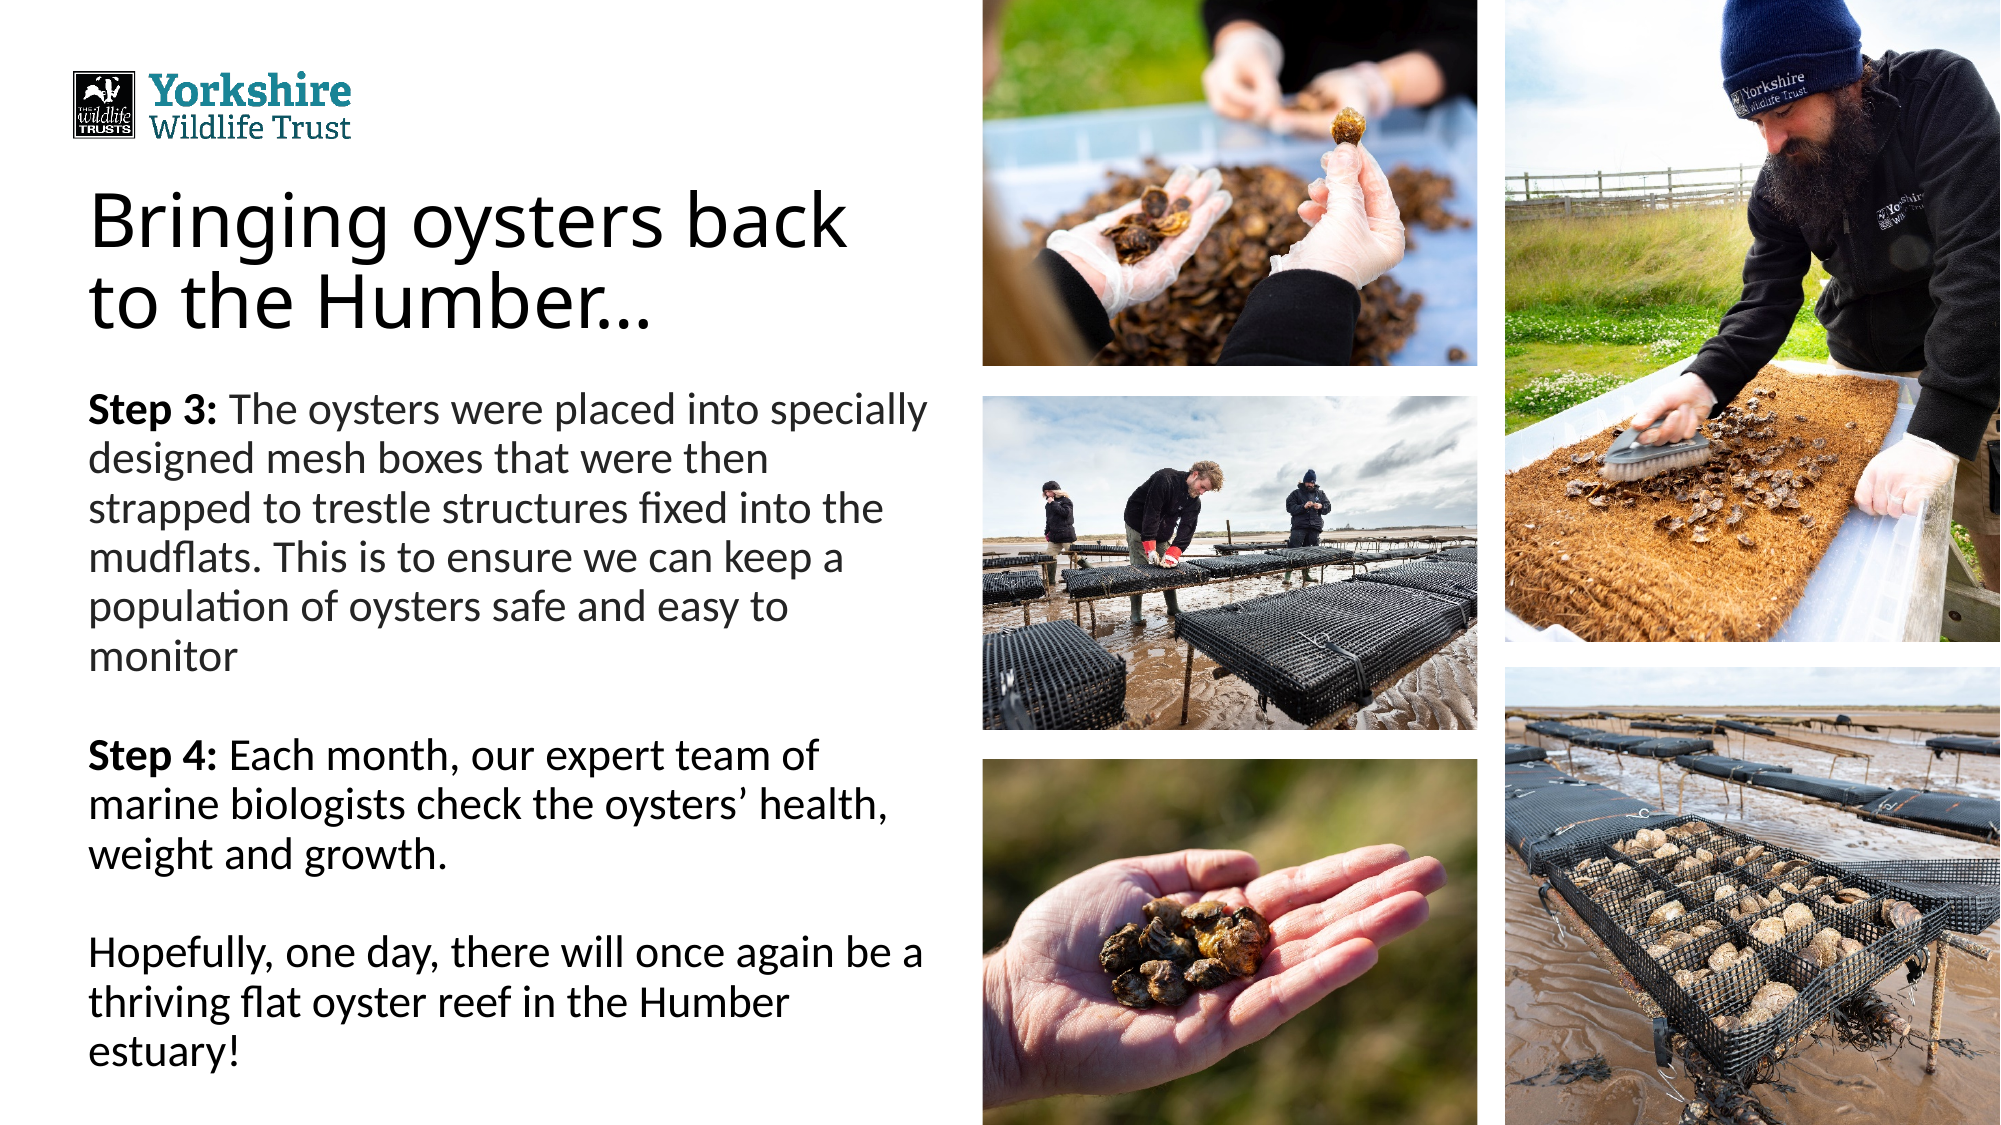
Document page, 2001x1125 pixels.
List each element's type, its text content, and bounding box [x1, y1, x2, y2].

title Bringing oysters back to the Humber… Step 3: The oysters were placed into specially designed mesh boxes that were then strapped to trestle structures fixed into the mudflats. This is to ensure we can keep a population of oysters safe and easy to monitor Step 4: Each month, our expert team of marine biologists check the oysters’ health, weight and growth. Hopefully, one day, there will once again be a thriving flat oyster reef in the Humber estuary! [73, 222, 955, 1085]
picture [982, 396, 1478, 730]
picture [73, 71, 351, 140]
picture [1504, 0, 2000, 642]
picture [982, 759, 1478, 1125]
picture [982, 0, 1478, 366]
picture [1504, 667, 2000, 1125]
